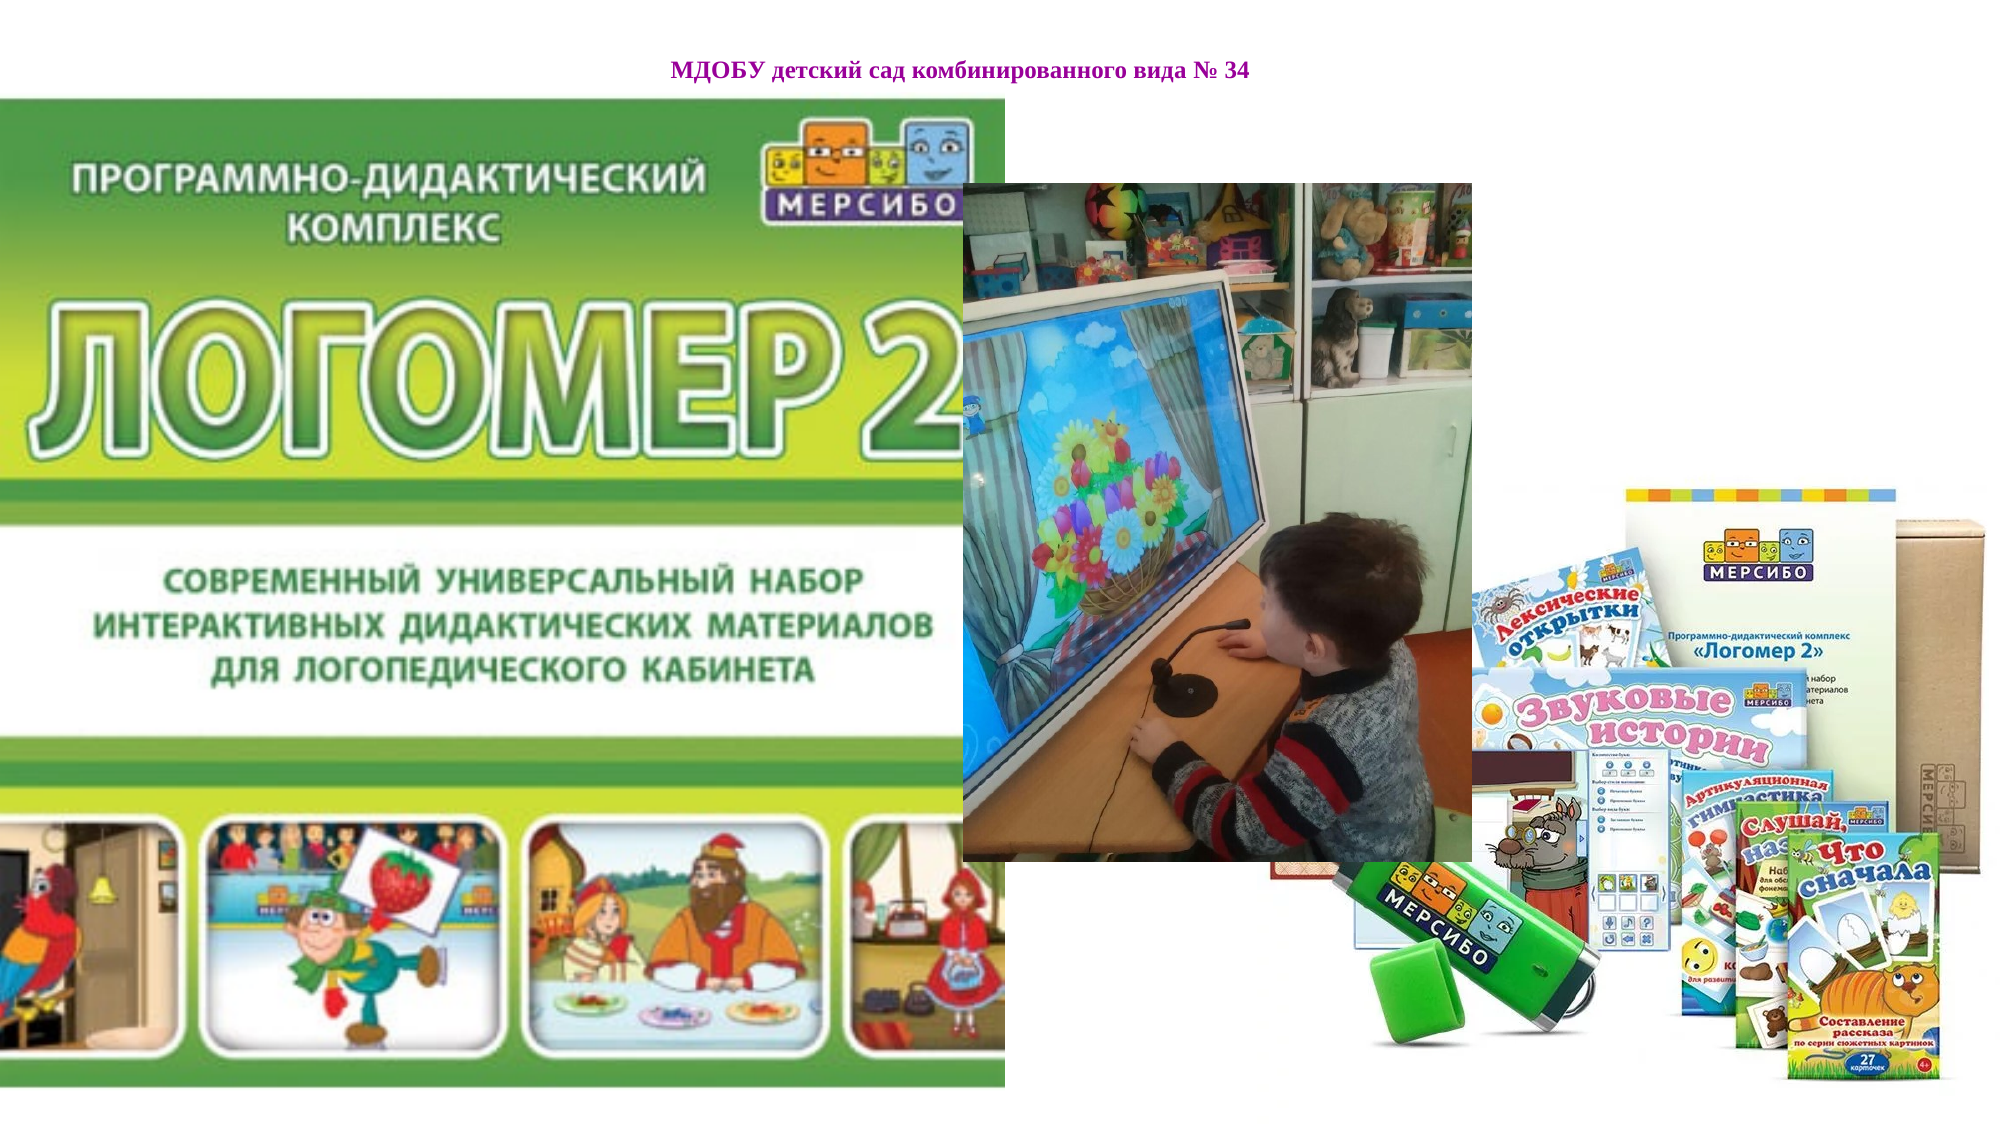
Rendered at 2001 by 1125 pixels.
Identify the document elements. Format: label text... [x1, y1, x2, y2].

text_box МДОБУ детский сад комбинированного вида № 34 [276, 49, 1650, 92]
picture [0, 92, 2000, 1125]
